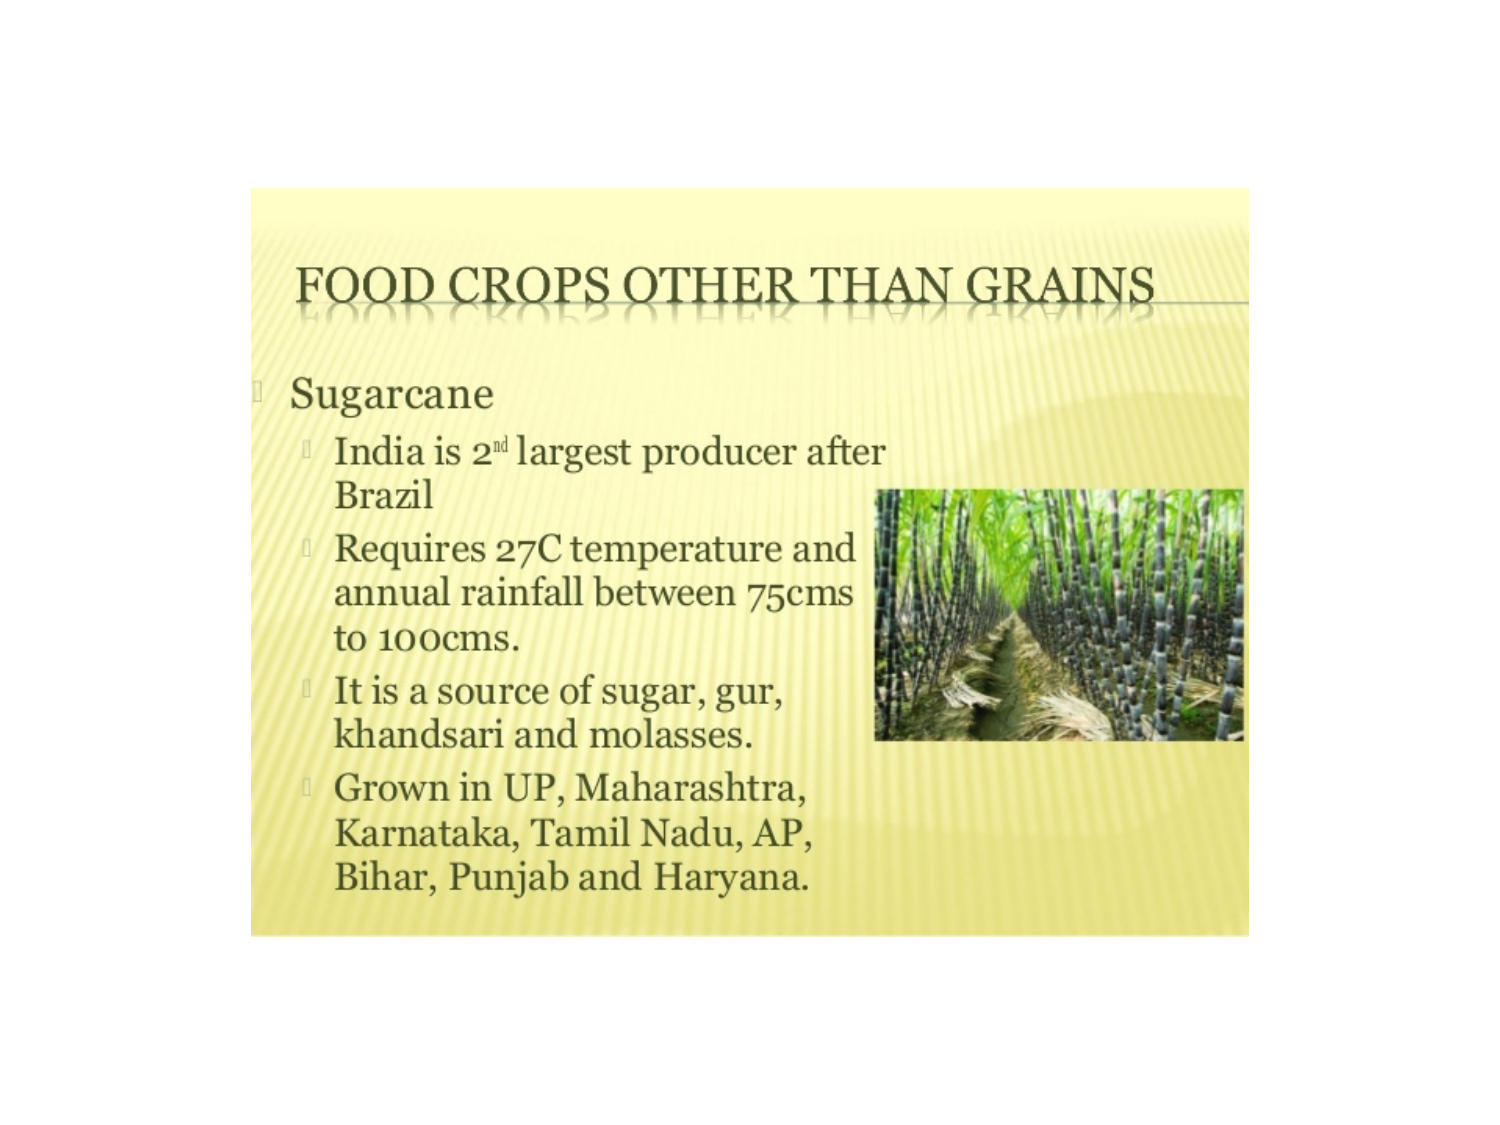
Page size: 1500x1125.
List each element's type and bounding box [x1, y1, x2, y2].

picture [251, 187, 1249, 937]
